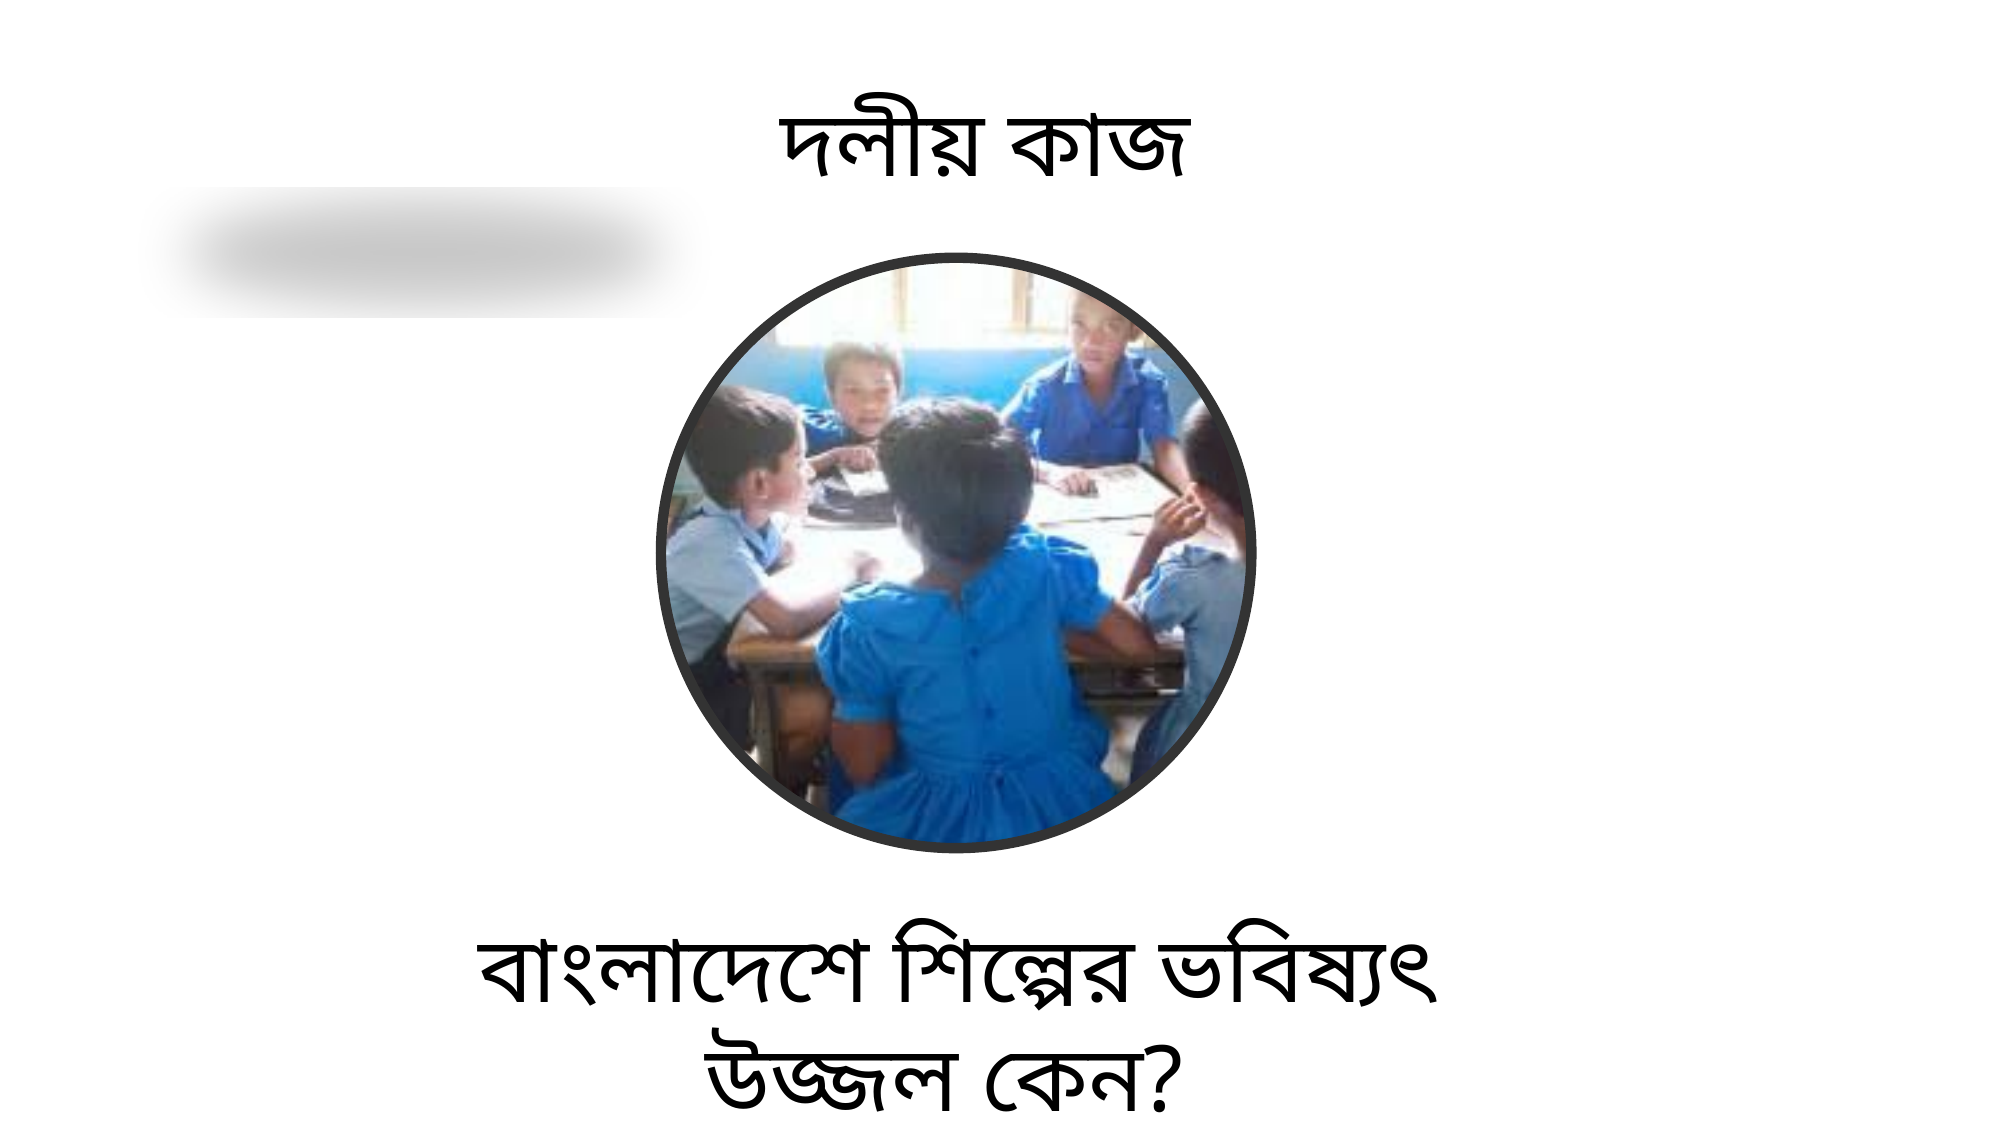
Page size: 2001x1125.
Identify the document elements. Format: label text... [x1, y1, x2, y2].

picture [660, 257, 1252, 849]
text_box দলীয় কাজ [473, 77, 1498, 202]
text_box বাংলাদেশে শিল্পের ভবিষ্যৎ উজ্জল কেন? [348, 902, 1564, 1125]
